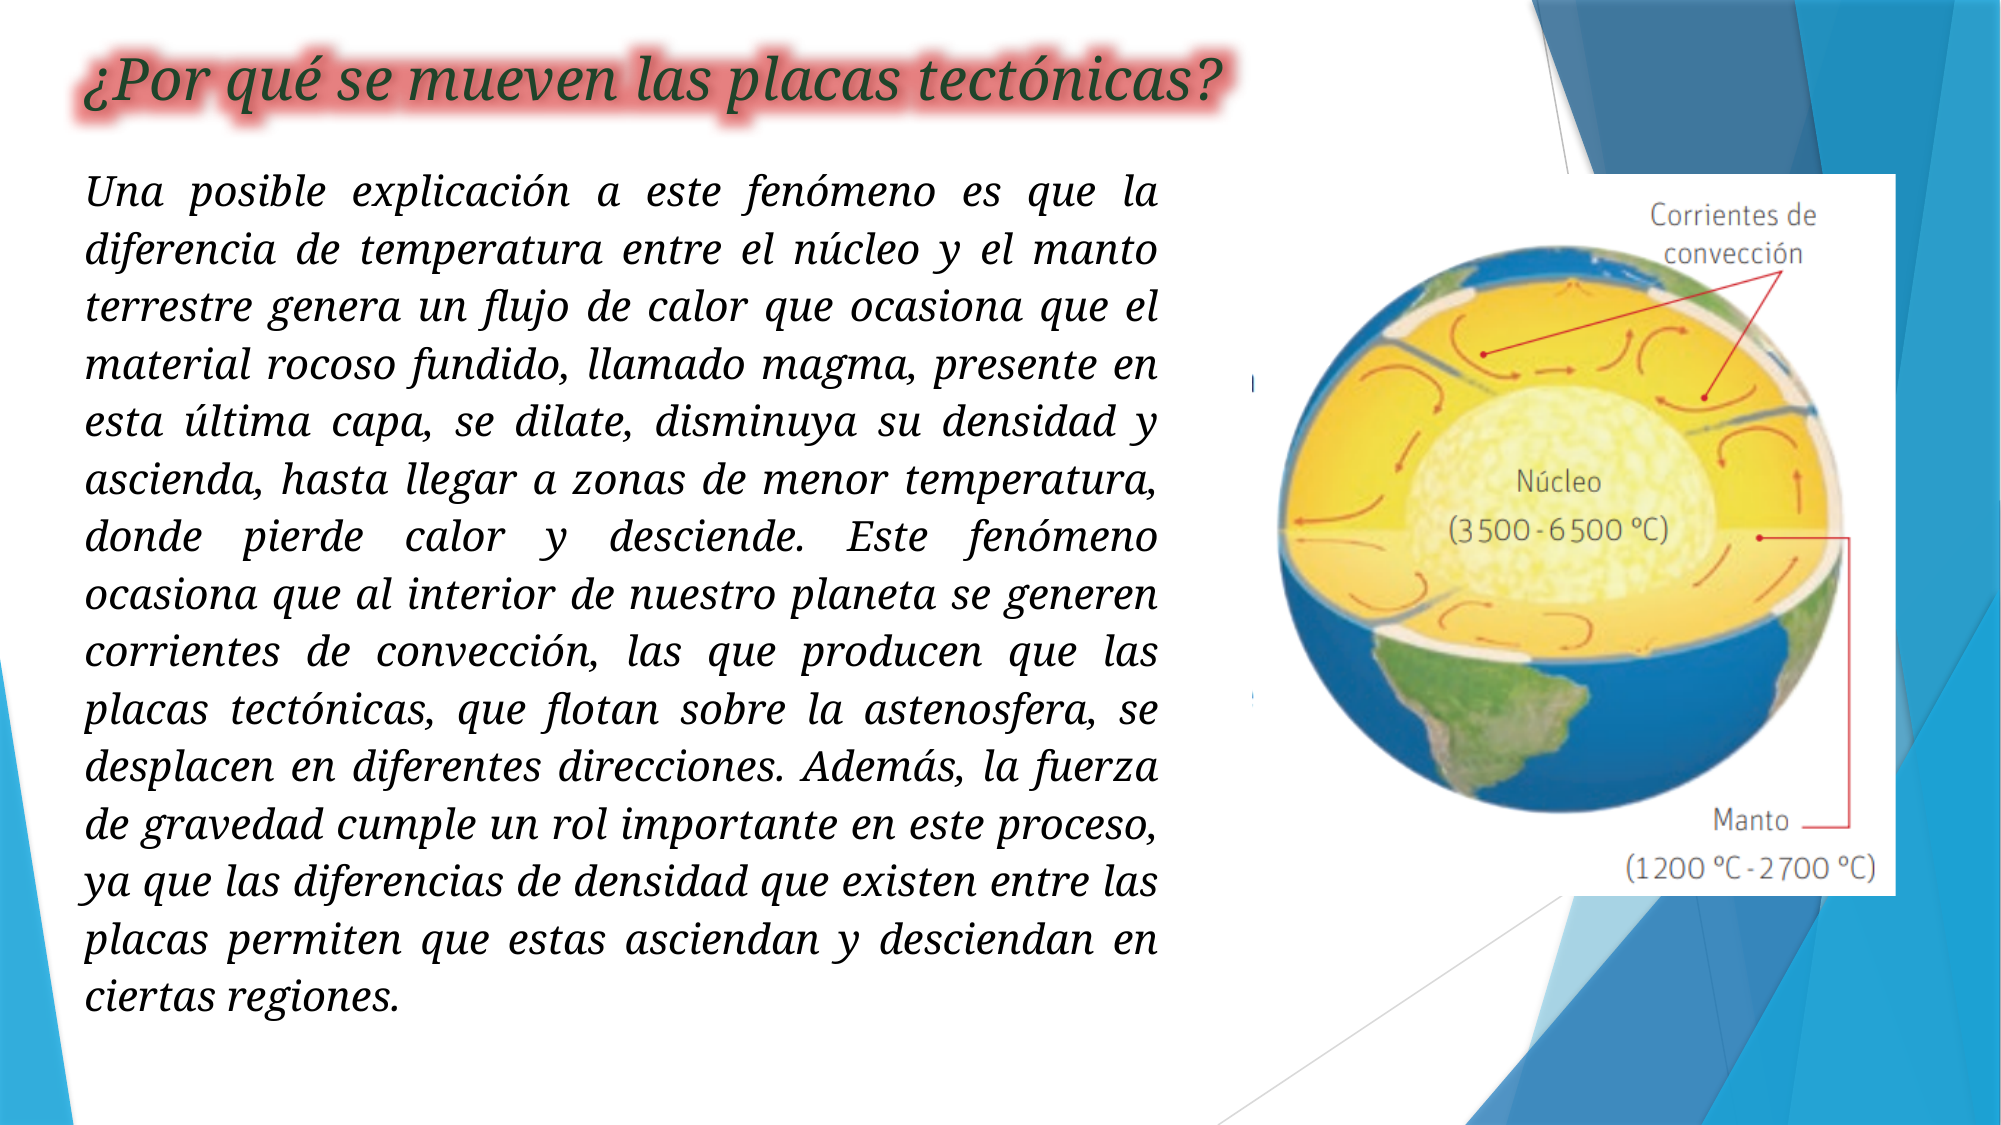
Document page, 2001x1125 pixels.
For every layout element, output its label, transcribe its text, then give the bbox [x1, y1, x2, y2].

text_box ¿Por qué se mueven las placas tectónicas? [69, 24, 1511, 120]
text_box Una posible explicación a este fenómeno es que la diferencia de temperatura entre el núcleo y el manto terrestre genera un flujo de calor que ocasiona que el material rocoso fundido, llamado magma, presente en esta última capa, se dilate, disminuya su densidad y ascienda, hasta llegar a zonas de menor temperatura, donde pierde calor y desciende. Este fenómeno ocasiona que al interior de nuestro planeta se generen corrientes de convección, las que producen que las placas tectónicas, que flotan sobre la astenosfera, se desplacen en diferentes direcciones. Además, la fuerza de gravedad cumple un rol importante en este proceso, ya que las diferencias de densidad que existen entre las placas permiten que estas asciendan y desciendan en ciertas regiones. [69, 150, 1174, 1028]
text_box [1251, 173, 1897, 897]
